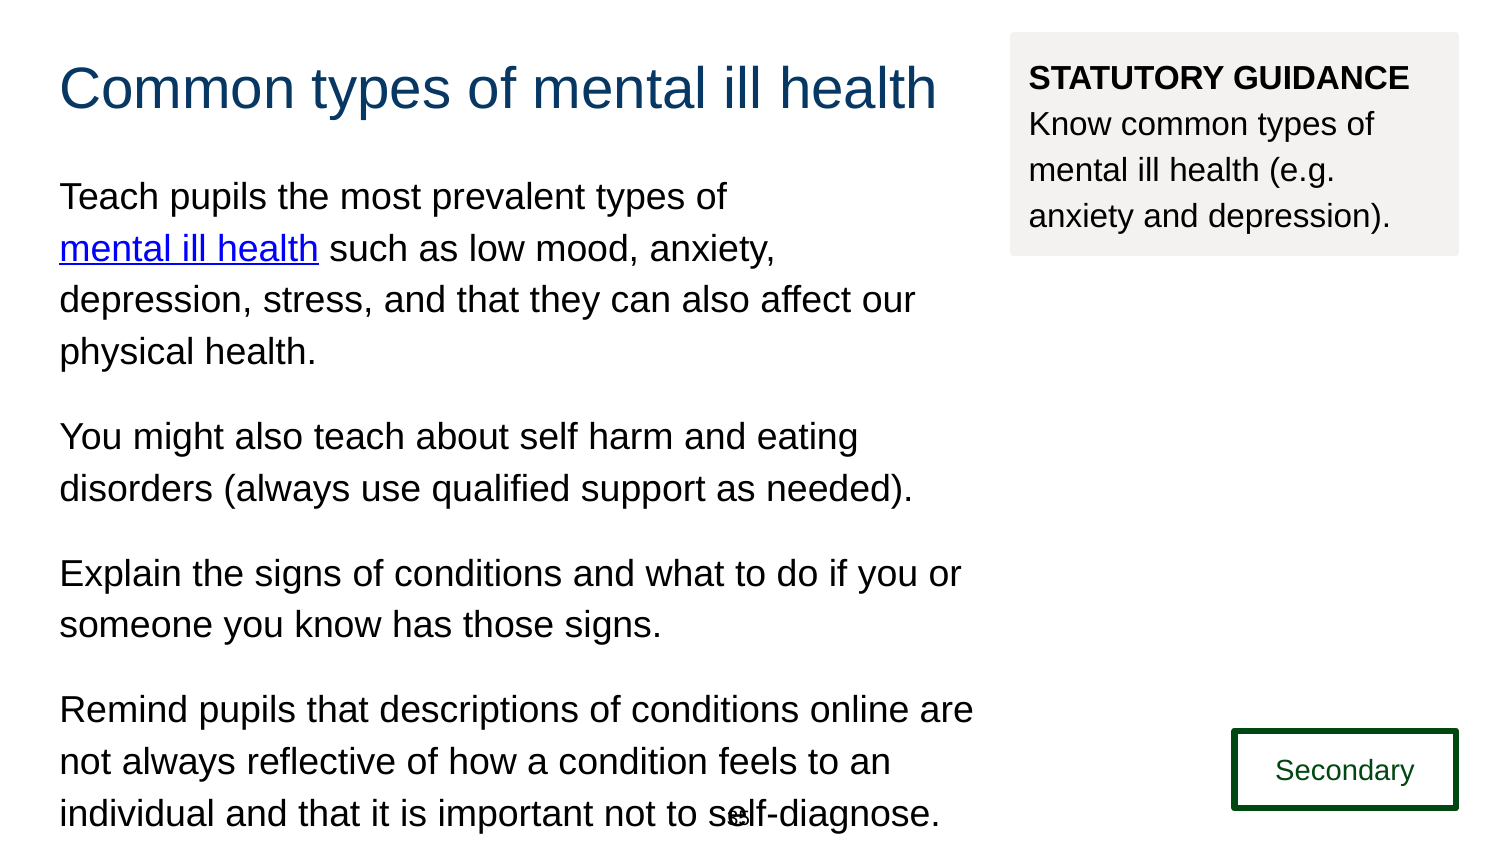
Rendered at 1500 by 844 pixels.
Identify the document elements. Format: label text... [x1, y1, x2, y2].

title Common types of mental ill health [44, 35, 1013, 130]
subtitle Secondary [1234, 730, 1456, 809]
list STATUTORY GUIDANCE Know common types of mental ill health (e.g. anxiety and depression). [1013, 35, 1456, 254]
list Teach pupils the most prevalent types of mental ill health such as low mood, anxiety, depression, stress, and that they can also affect our physical health. You might also teach about self harm and eating disorders (always use qualified support as needed). Explain the signs of conditions and what to do if you or someone you know has those signs. Remind pupils that descriptions of conditions online are not always reflective of how a condition feels to an individual and that it is important not to self-diagnose. [44, 150, 992, 769]
slide_number 35 [689, 789, 765, 844]
